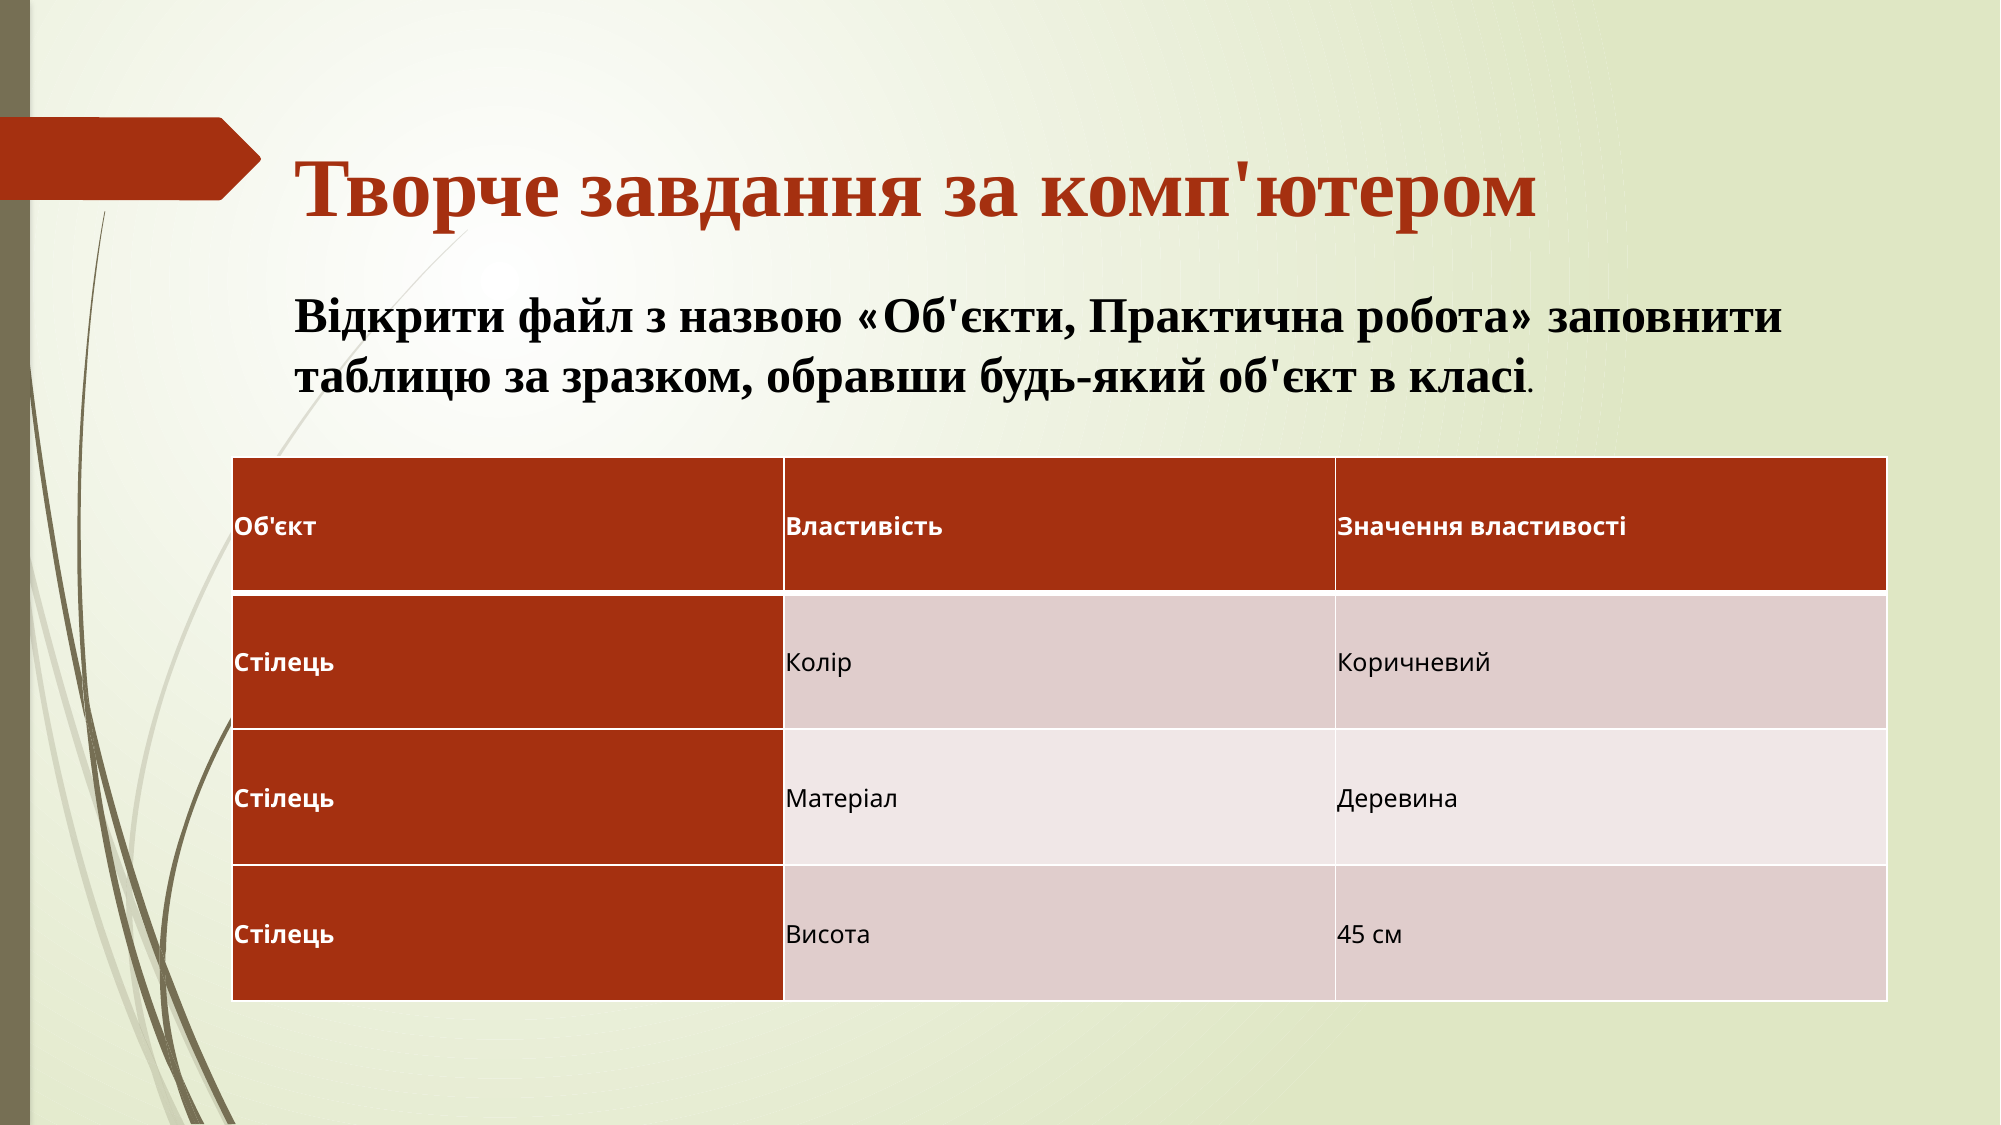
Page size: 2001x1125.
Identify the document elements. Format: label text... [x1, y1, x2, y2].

table_cell Стілець [233, 596, 783, 728]
table_header Властивість [785, 458, 1335, 590]
table_cell Матеріал [785, 730, 1335, 864]
table_cell Стілець [233, 866, 783, 1000]
table_cell Коричневий [1336, 596, 1886, 728]
table_cell Стілець [233, 730, 783, 864]
table_cell Колір [785, 596, 1335, 728]
title Творче завдання за комп'ютером Відкрити файл з назвою «Об'єкти, Практична робота» заповнити таблицю за зразком, обравши будь-який об'єкт в класі. [279, 125, 1827, 456]
table_cell Висота [785, 866, 1335, 1000]
table_header Значення властивості [1336, 458, 1886, 590]
table_header Об'єкт [233, 458, 783, 590]
table_cell Деревина [1336, 730, 1886, 864]
table_cell 45 см [1336, 866, 1886, 1000]
